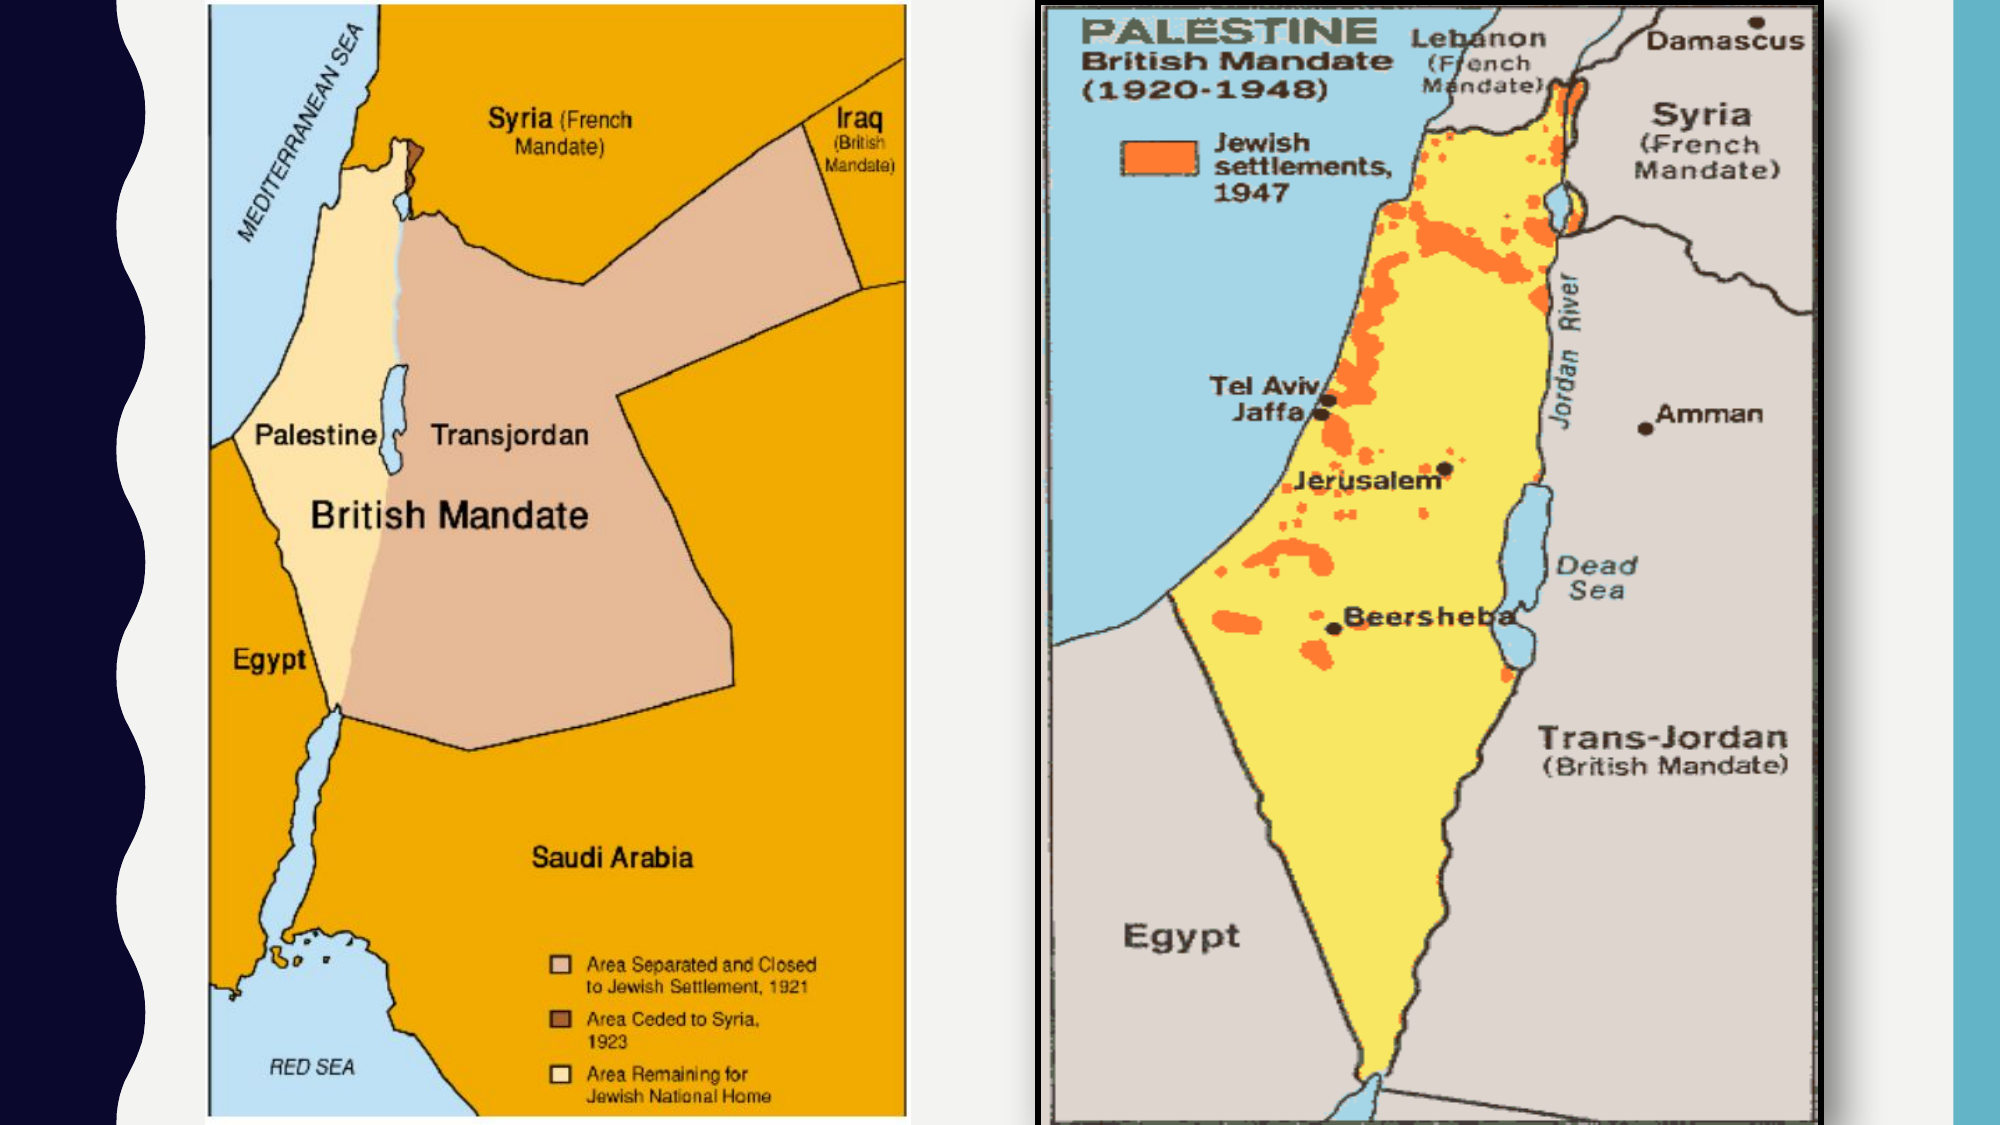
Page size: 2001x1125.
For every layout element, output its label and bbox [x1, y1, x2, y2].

picture [205, 0, 911, 1125]
picture [1041, 4, 1818, 1125]
